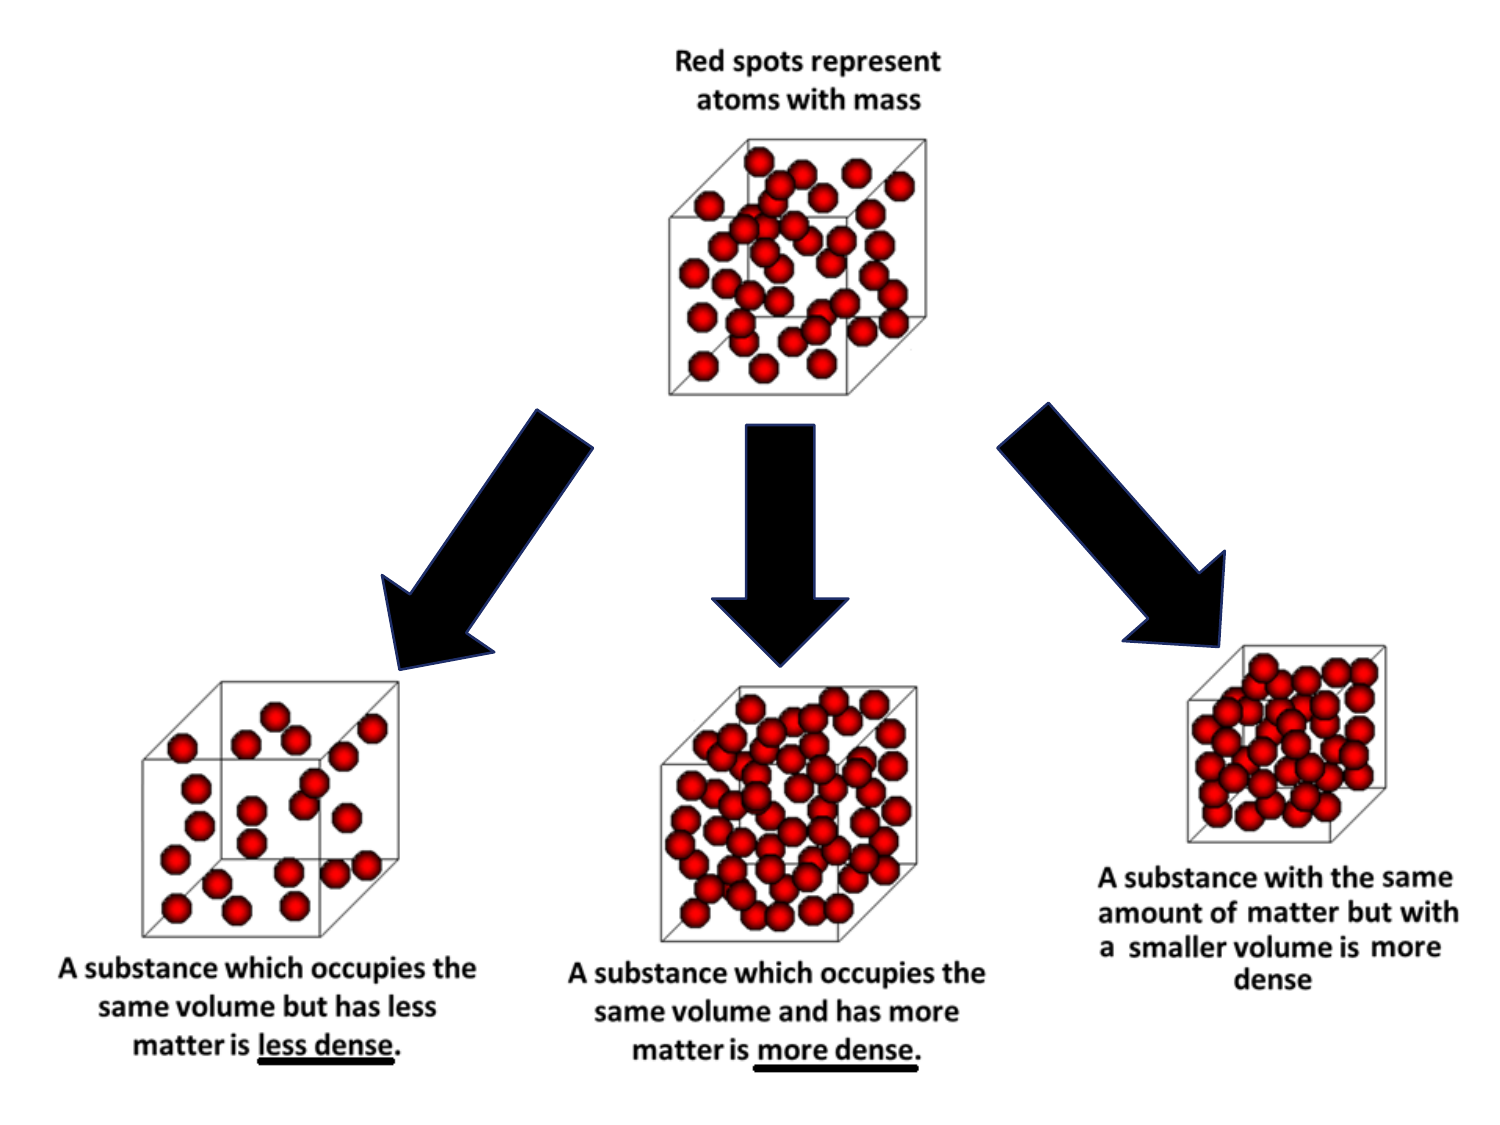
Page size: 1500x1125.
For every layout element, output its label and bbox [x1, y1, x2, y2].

picture [27, 656, 494, 1089]
picture [609, 40, 978, 423]
text_box [710, 432, 850, 654]
text_box [996, 401, 1227, 625]
picture [544, 656, 1016, 1107]
text_box [380, 408, 595, 655]
picture [1045, 627, 1474, 1016]
